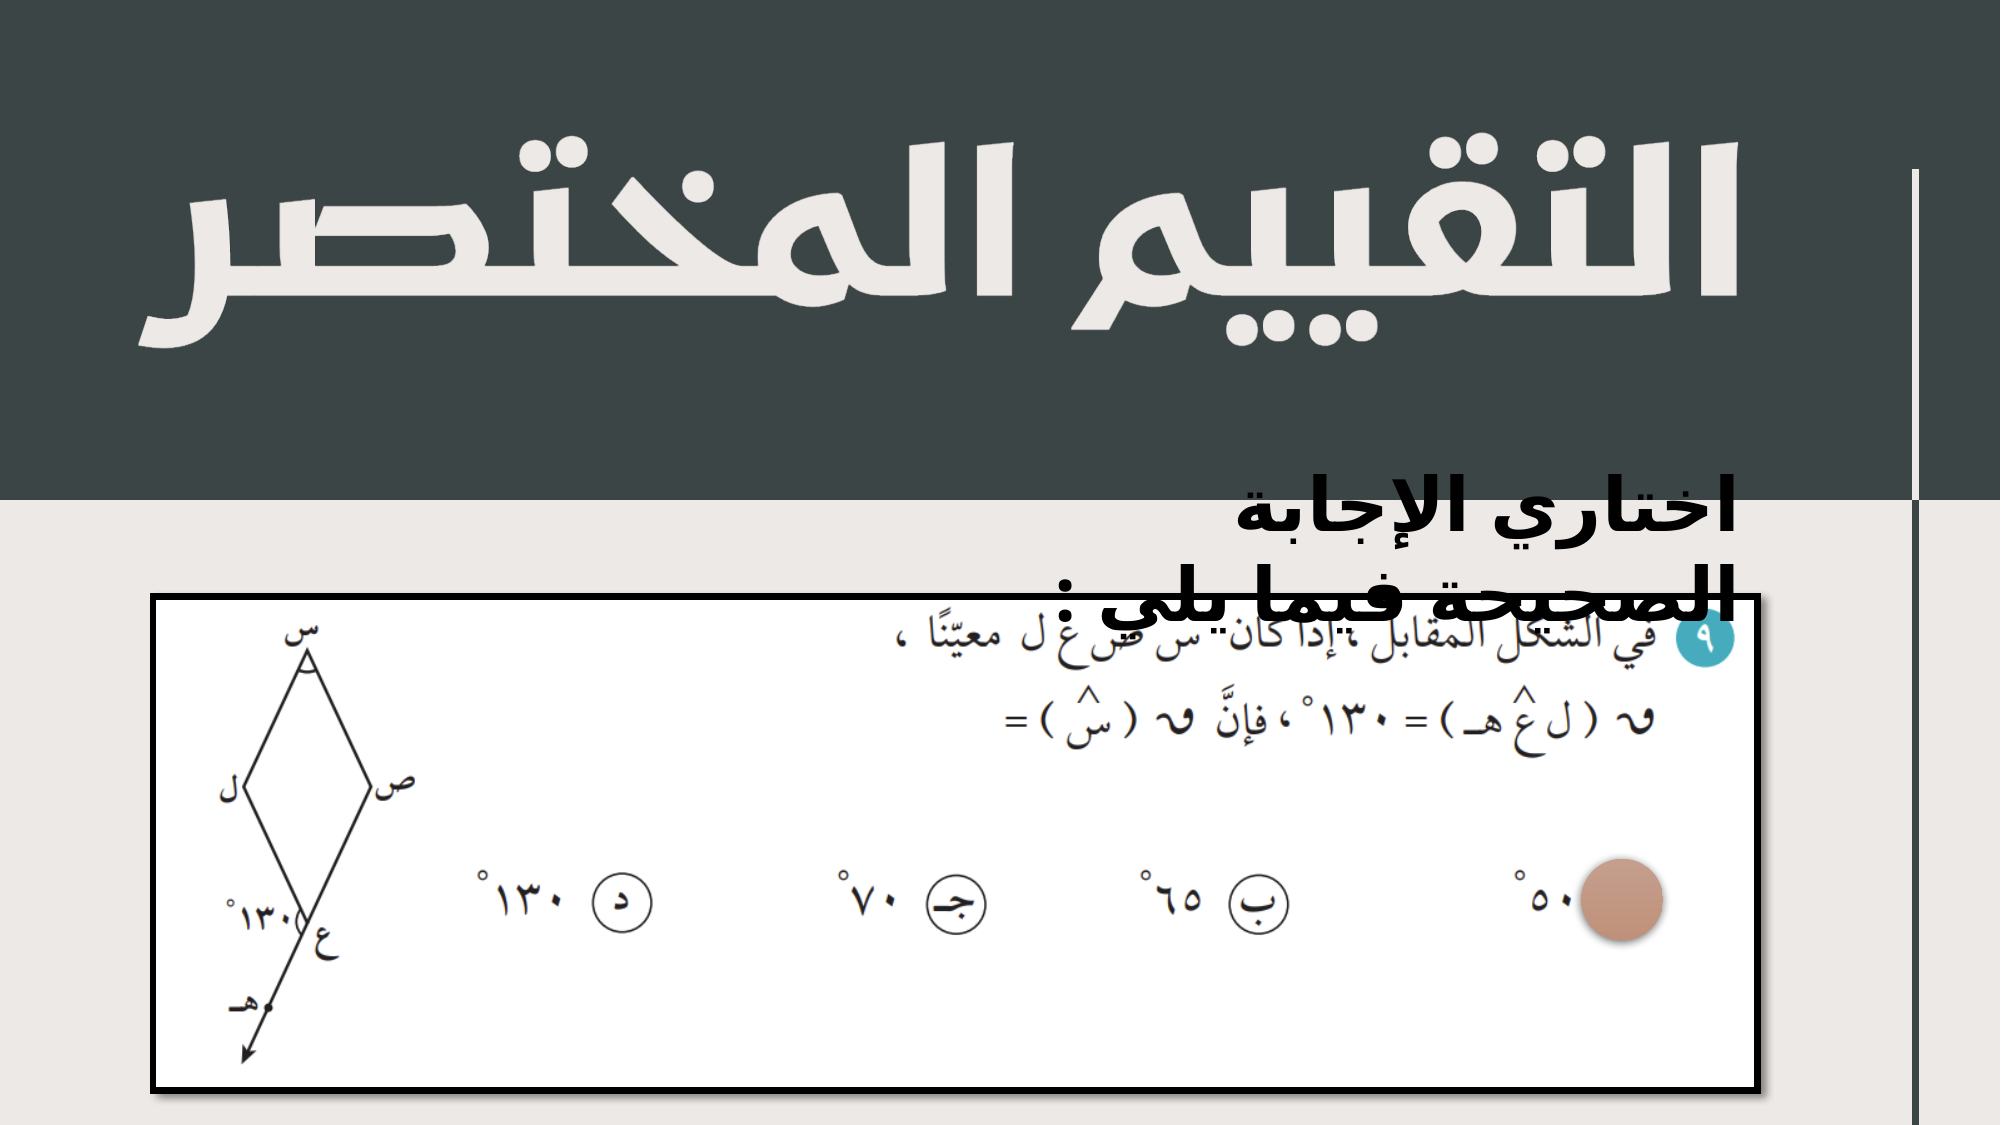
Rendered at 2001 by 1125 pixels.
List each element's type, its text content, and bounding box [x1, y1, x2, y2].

text_box اختاري الإجابة الصحيحة فيما يلي : [945, 493, 1756, 644]
picture [0, 67, 1874, 493]
picture [156, 599, 1755, 1088]
